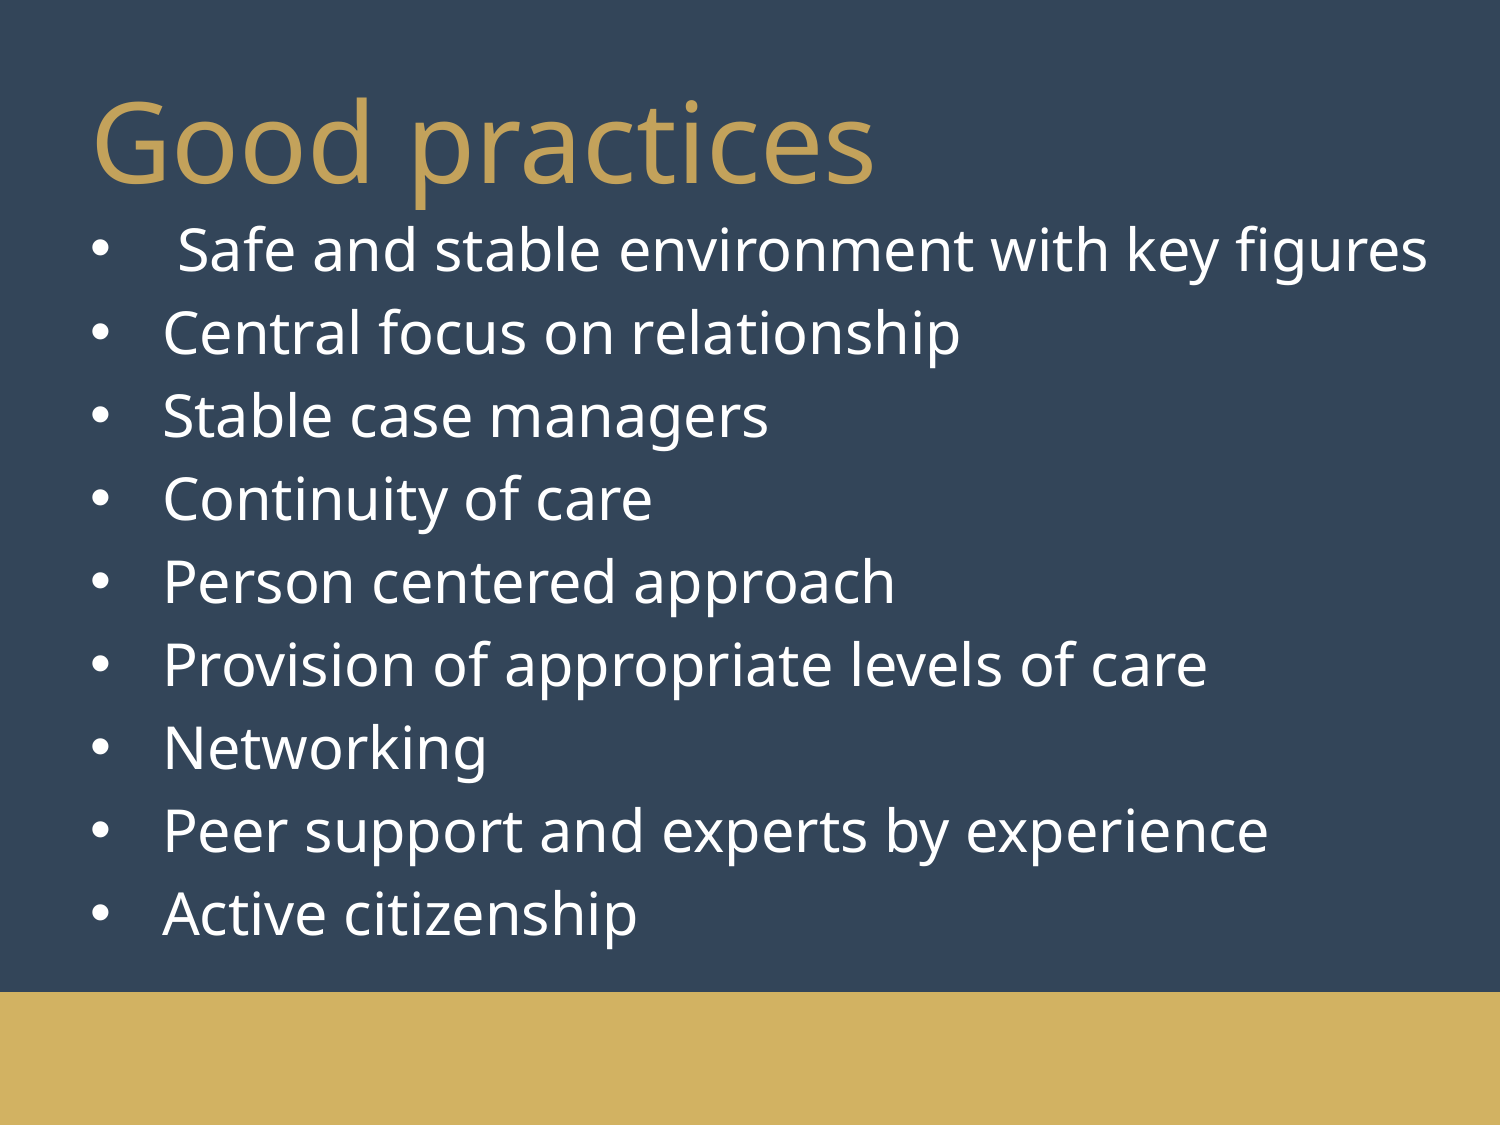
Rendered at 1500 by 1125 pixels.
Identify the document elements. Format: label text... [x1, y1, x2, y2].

title Good practices [75, 45, 1425, 204]
picture [0, 991, 1500, 1125]
list Safe and stable environment with key figures Central focus on relationship Stable case managers Continuity of care Person centered approach Provision of appropriate levels of care Networking Peer support and experts by experience Active citizenship [75, 204, 1459, 990]
